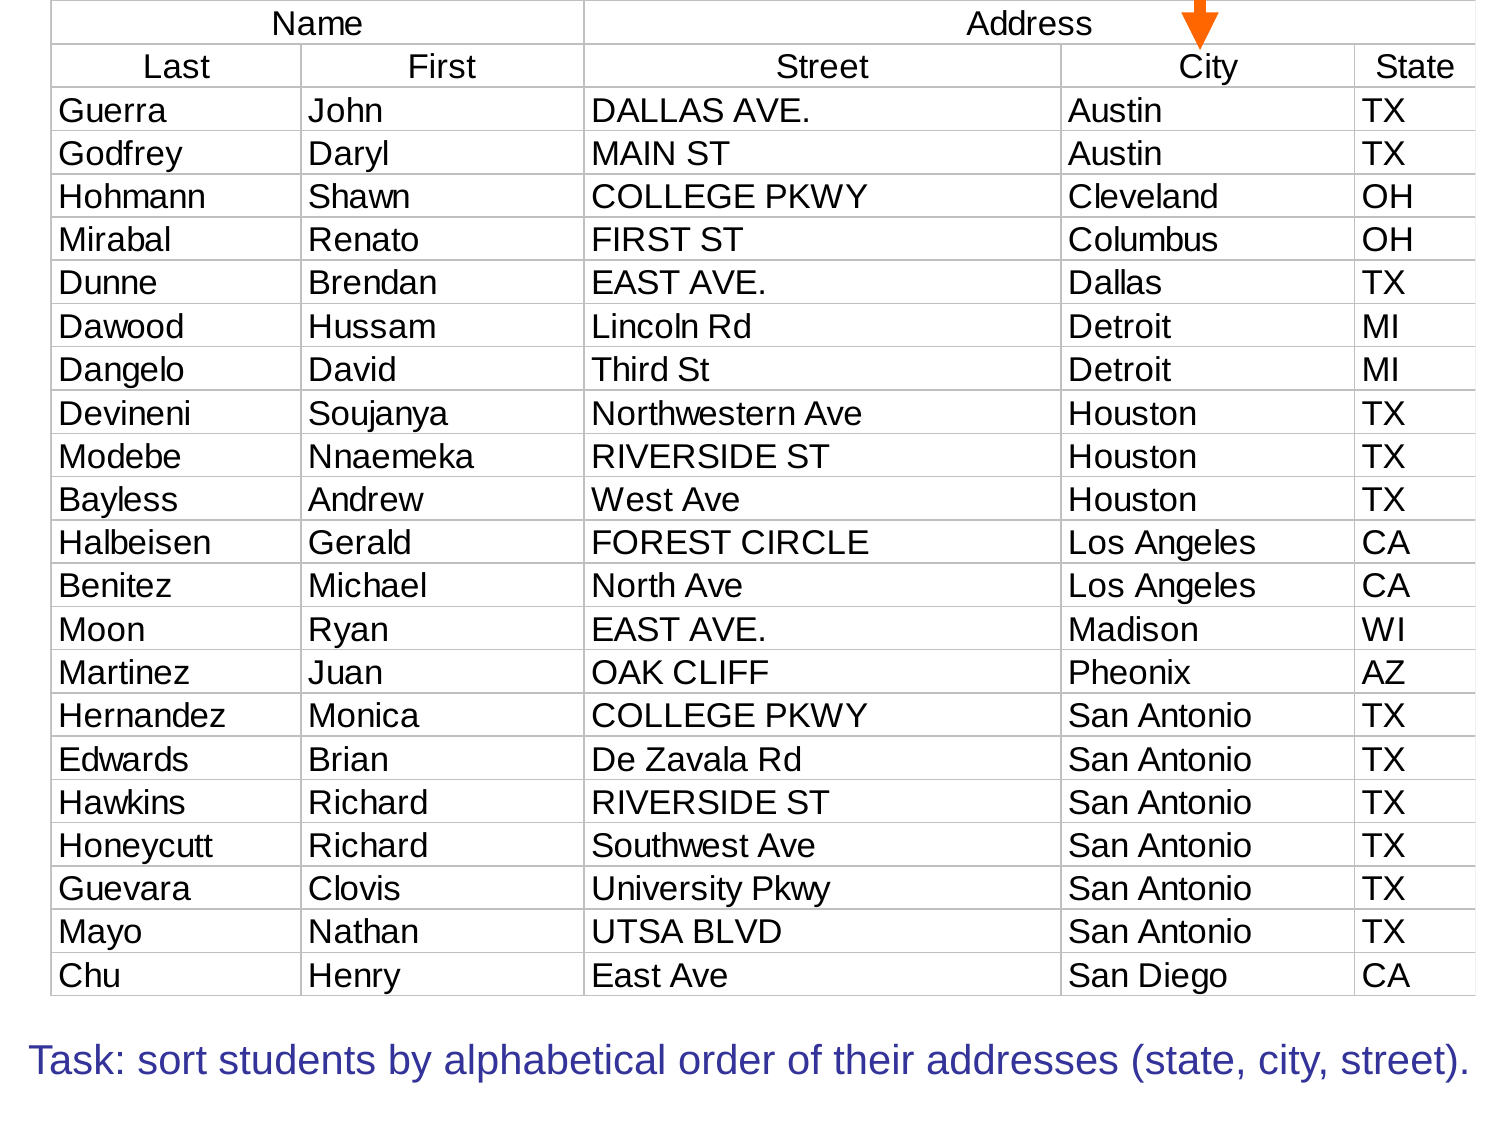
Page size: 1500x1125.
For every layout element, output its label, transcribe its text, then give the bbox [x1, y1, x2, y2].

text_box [50, 0, 1477, 997]
text_box Task: sort students by alphabetical order of their addresses (state, city, street). [13, 1025, 1487, 1090]
